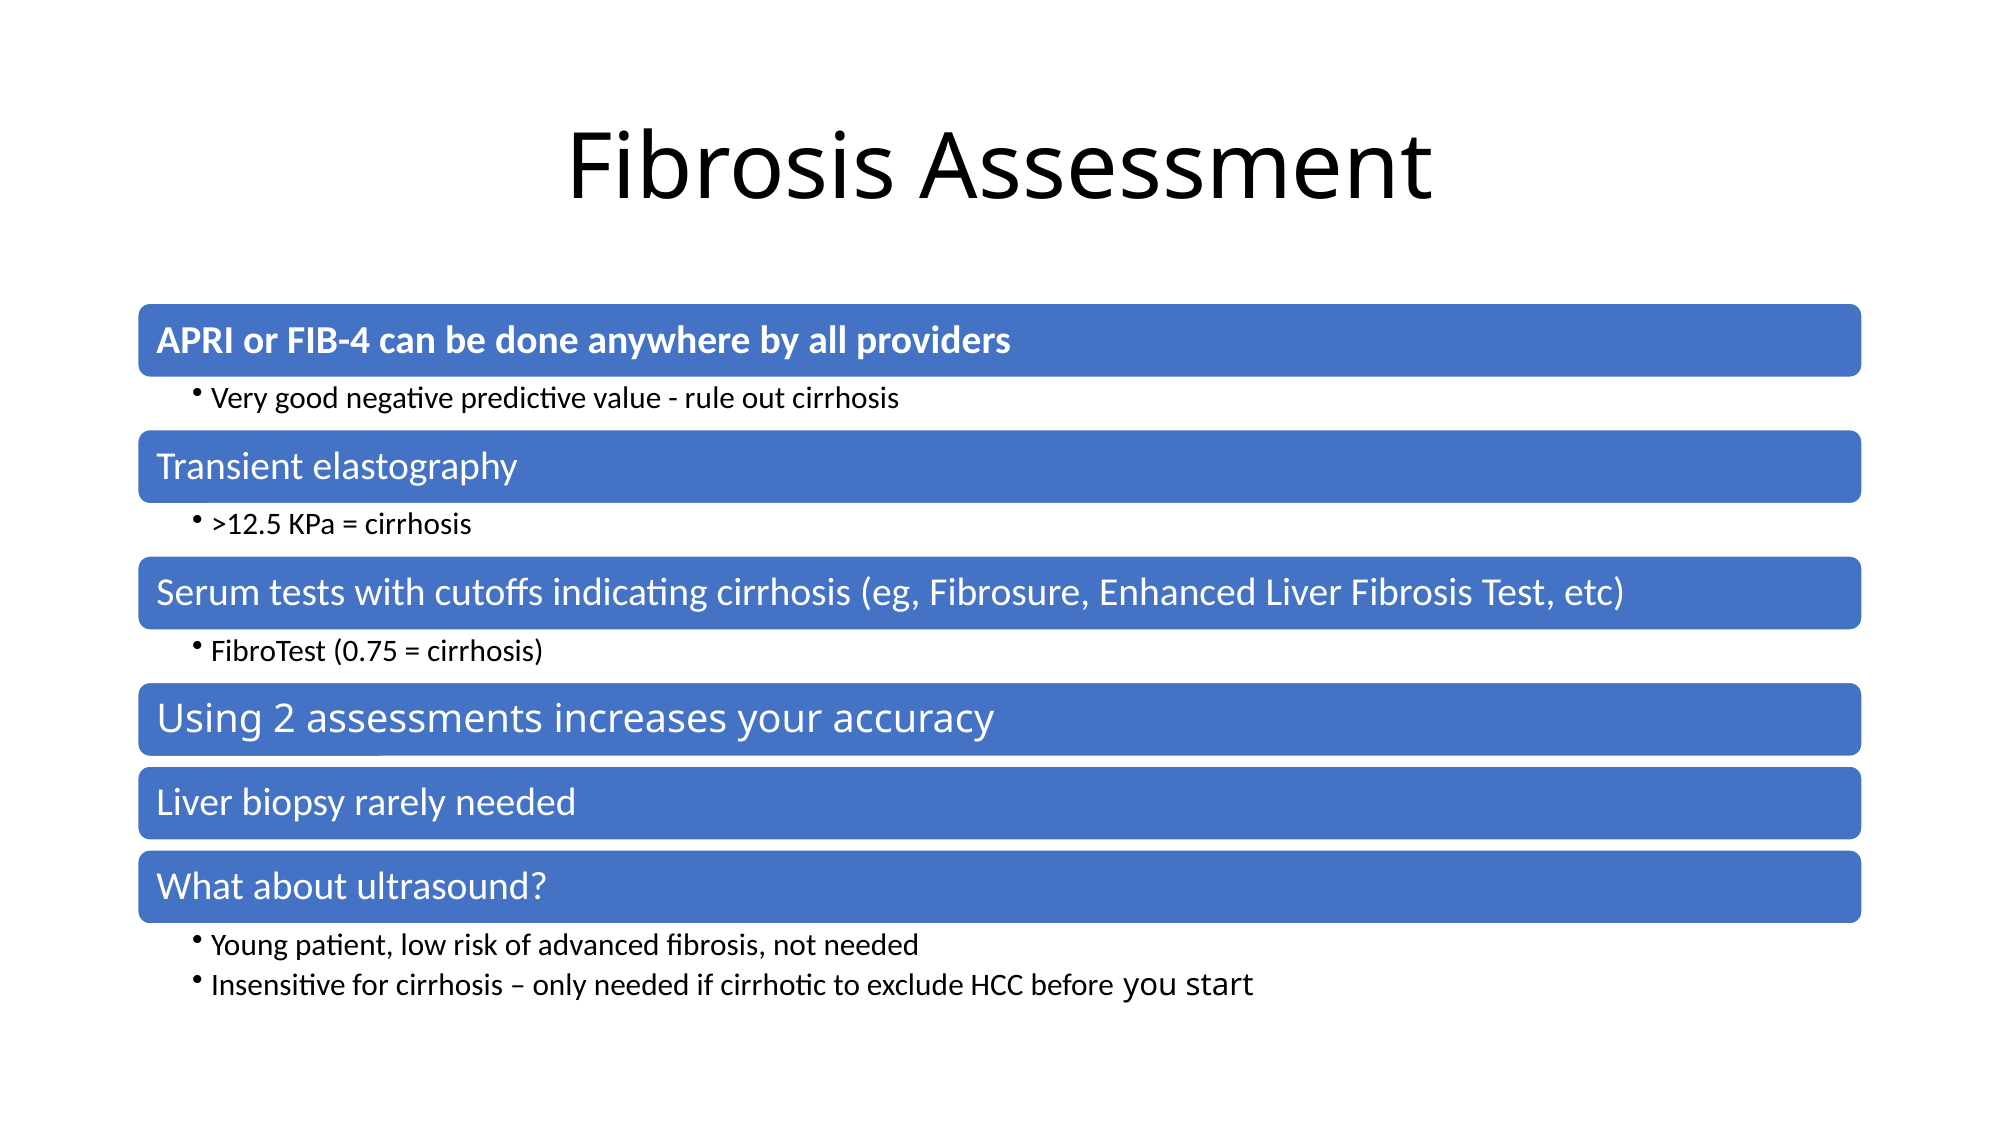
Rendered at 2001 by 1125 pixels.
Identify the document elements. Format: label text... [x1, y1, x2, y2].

title Fibrosis Assessment [137, 59, 1863, 278]
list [137, 299, 1863, 1014]
